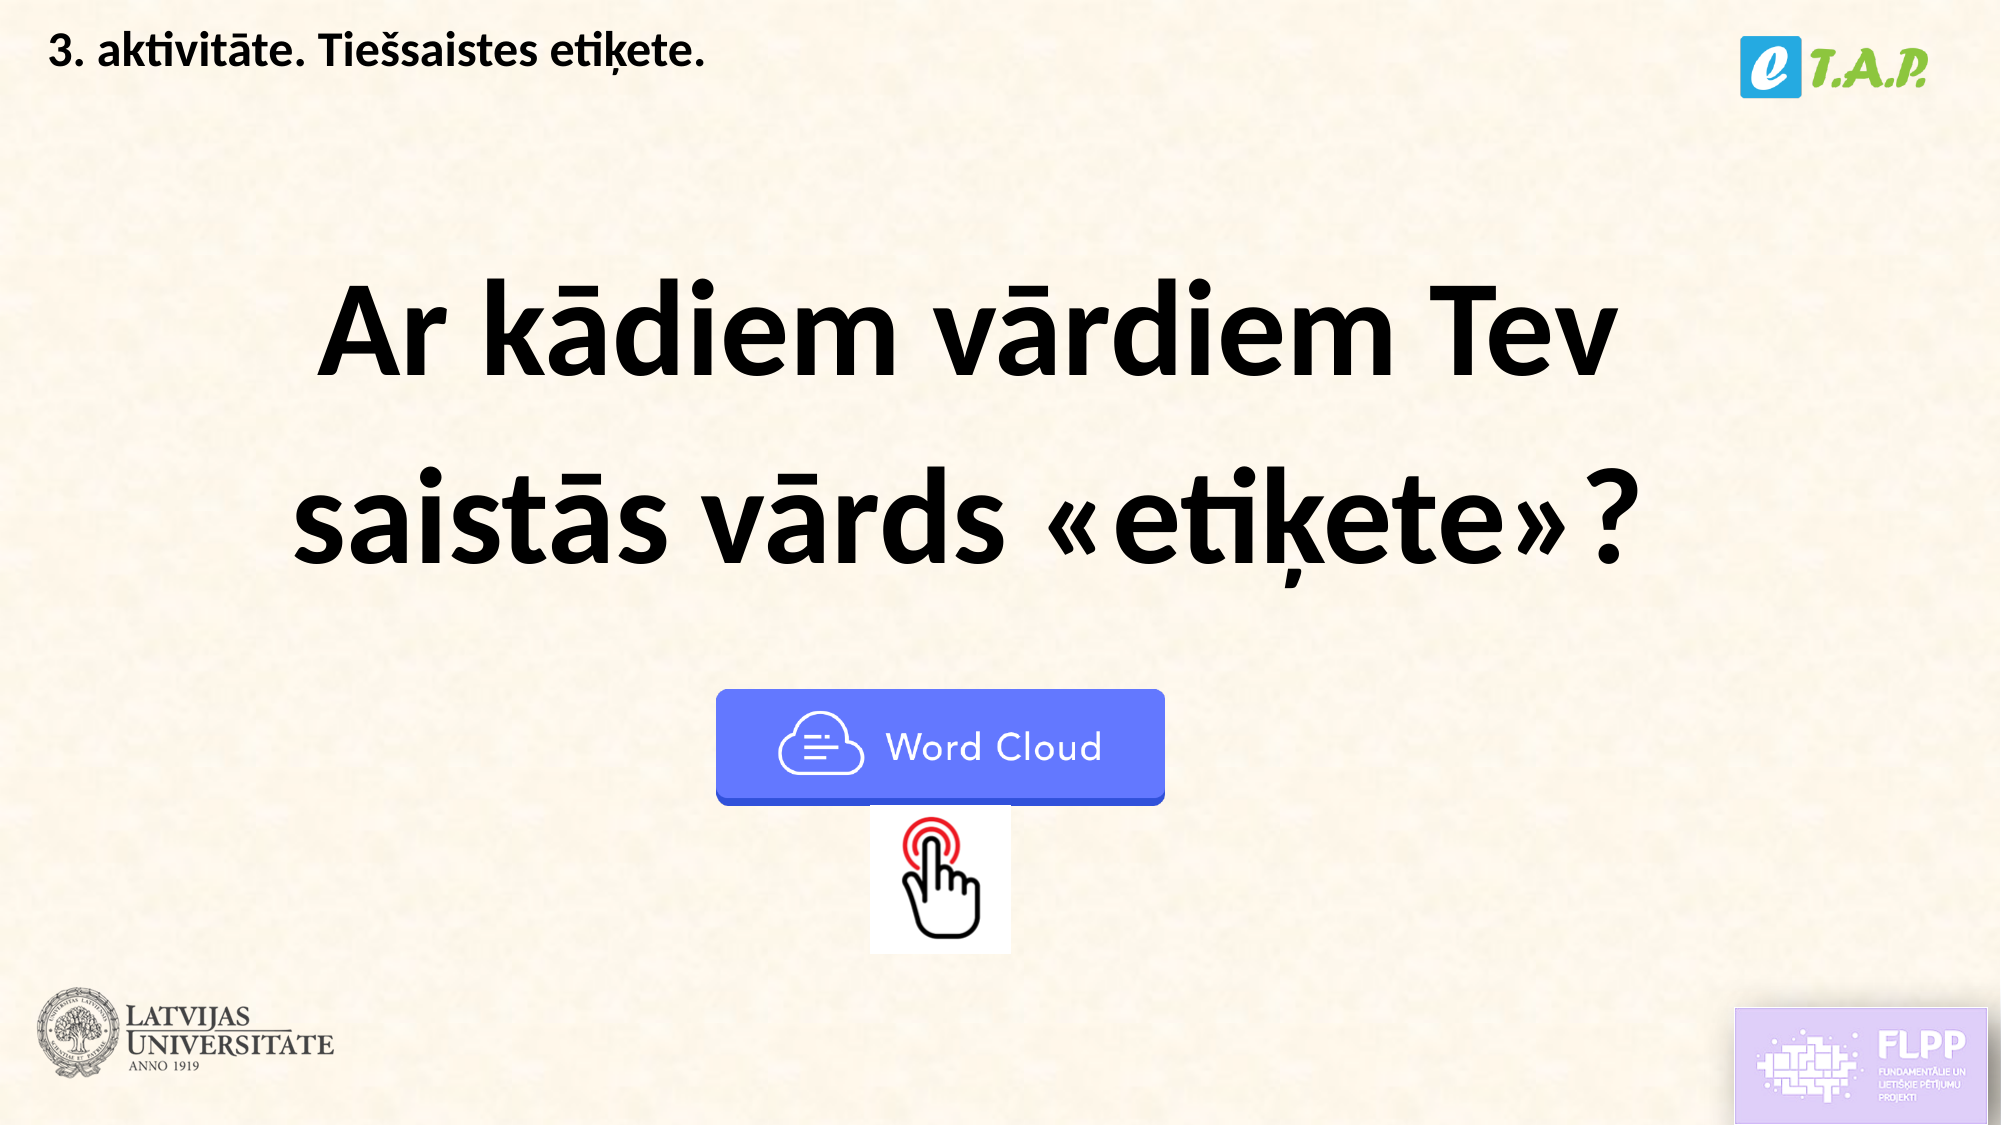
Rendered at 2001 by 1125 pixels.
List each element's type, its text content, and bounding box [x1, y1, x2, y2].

text_box Ar kādiem vārdiem Tev saistās vārds «etiķete»? [219, 207, 1718, 747]
picture [12, 971, 358, 1094]
picture [716, 689, 1166, 954]
text_box 3. aktivitāte. Tiešsaistes etiķete. [32, 0, 1033, 84]
picture [1680, 0, 1988, 130]
picture [1734, 1007, 1988, 1125]
